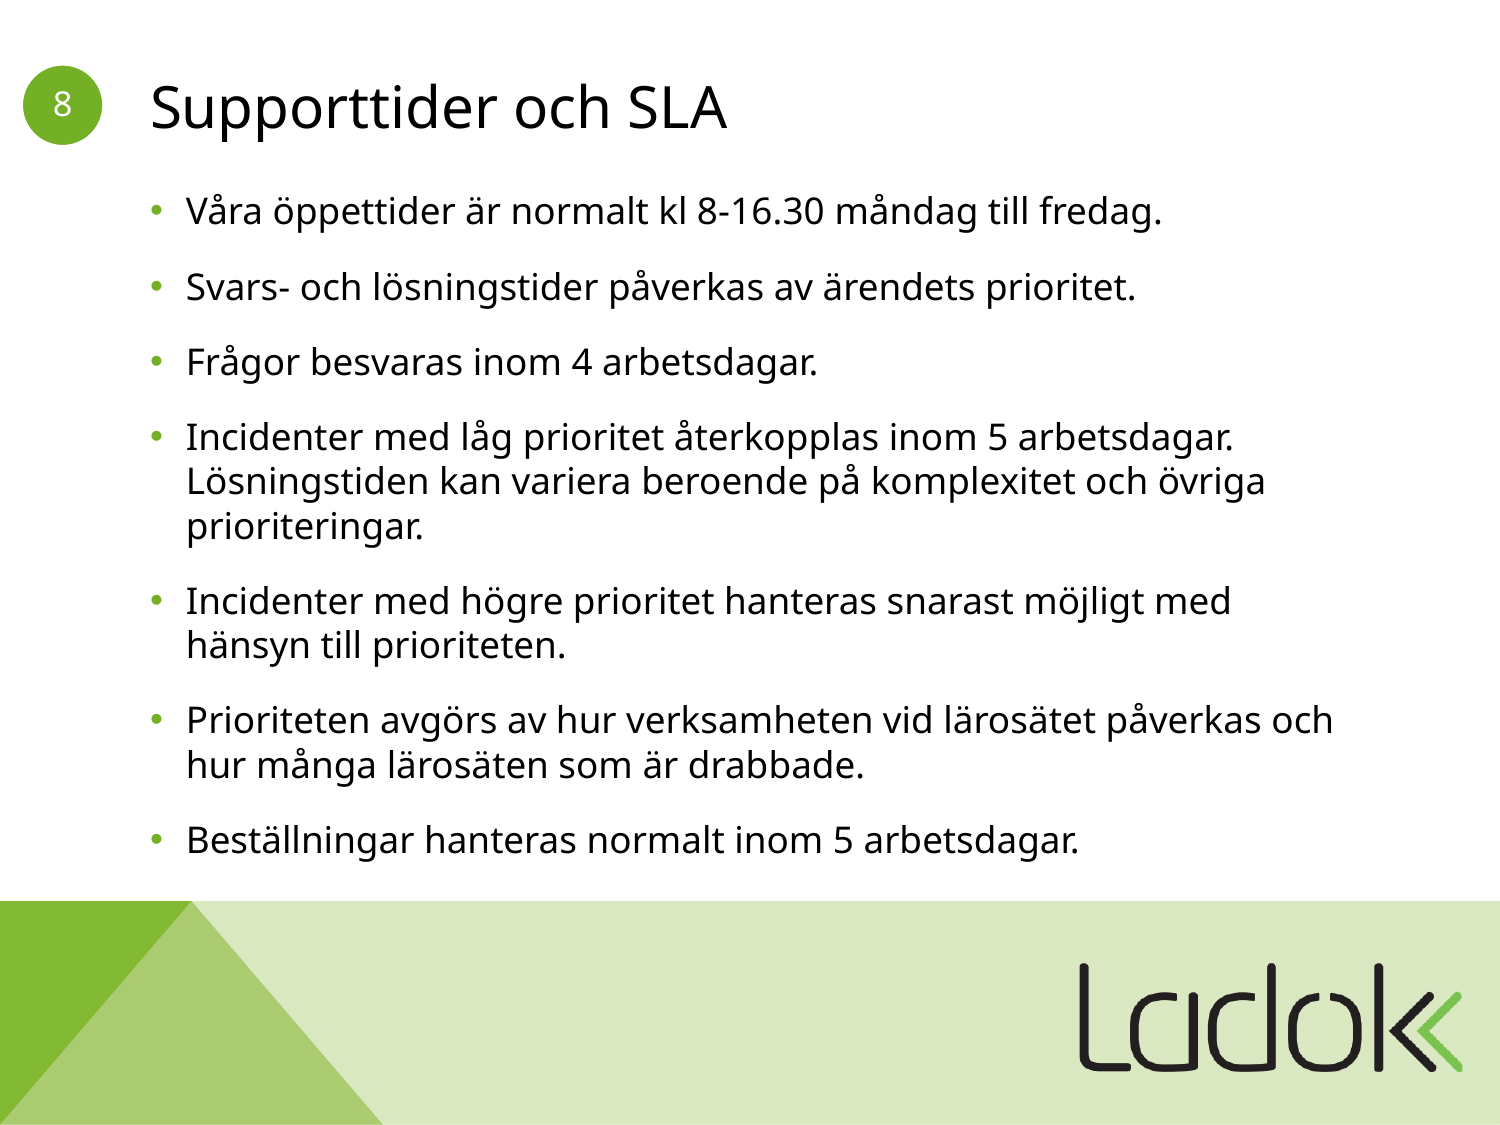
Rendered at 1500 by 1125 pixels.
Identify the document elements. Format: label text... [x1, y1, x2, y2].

list Våra öppettider är normalt kl 8-16.30 måndag till fredag. Svars- och lösningstider påverkas av ärendets prioritet. Frågor besvaras inom 4 arbetsdagar. Incidenter med låg prioritet återkopplas inom 5 arbetsdagar. Lösningstiden kan variera beroende på komplexitet och övriga prioriteringar. Incidenter med högre prioritet hanteras snarast möjligt med hänsyn till prioriteten. Prioriteten avgörs av hur verksamheten vid lärosätet påverkas och hur många lärosäten som är drabbade. Beställningar hanteras normalt inom 5 arbetsdagar. [135, 180, 1369, 870]
picture [0, 901, 1500, 1125]
title Supporttider och SLA [135, 60, 1369, 150]
